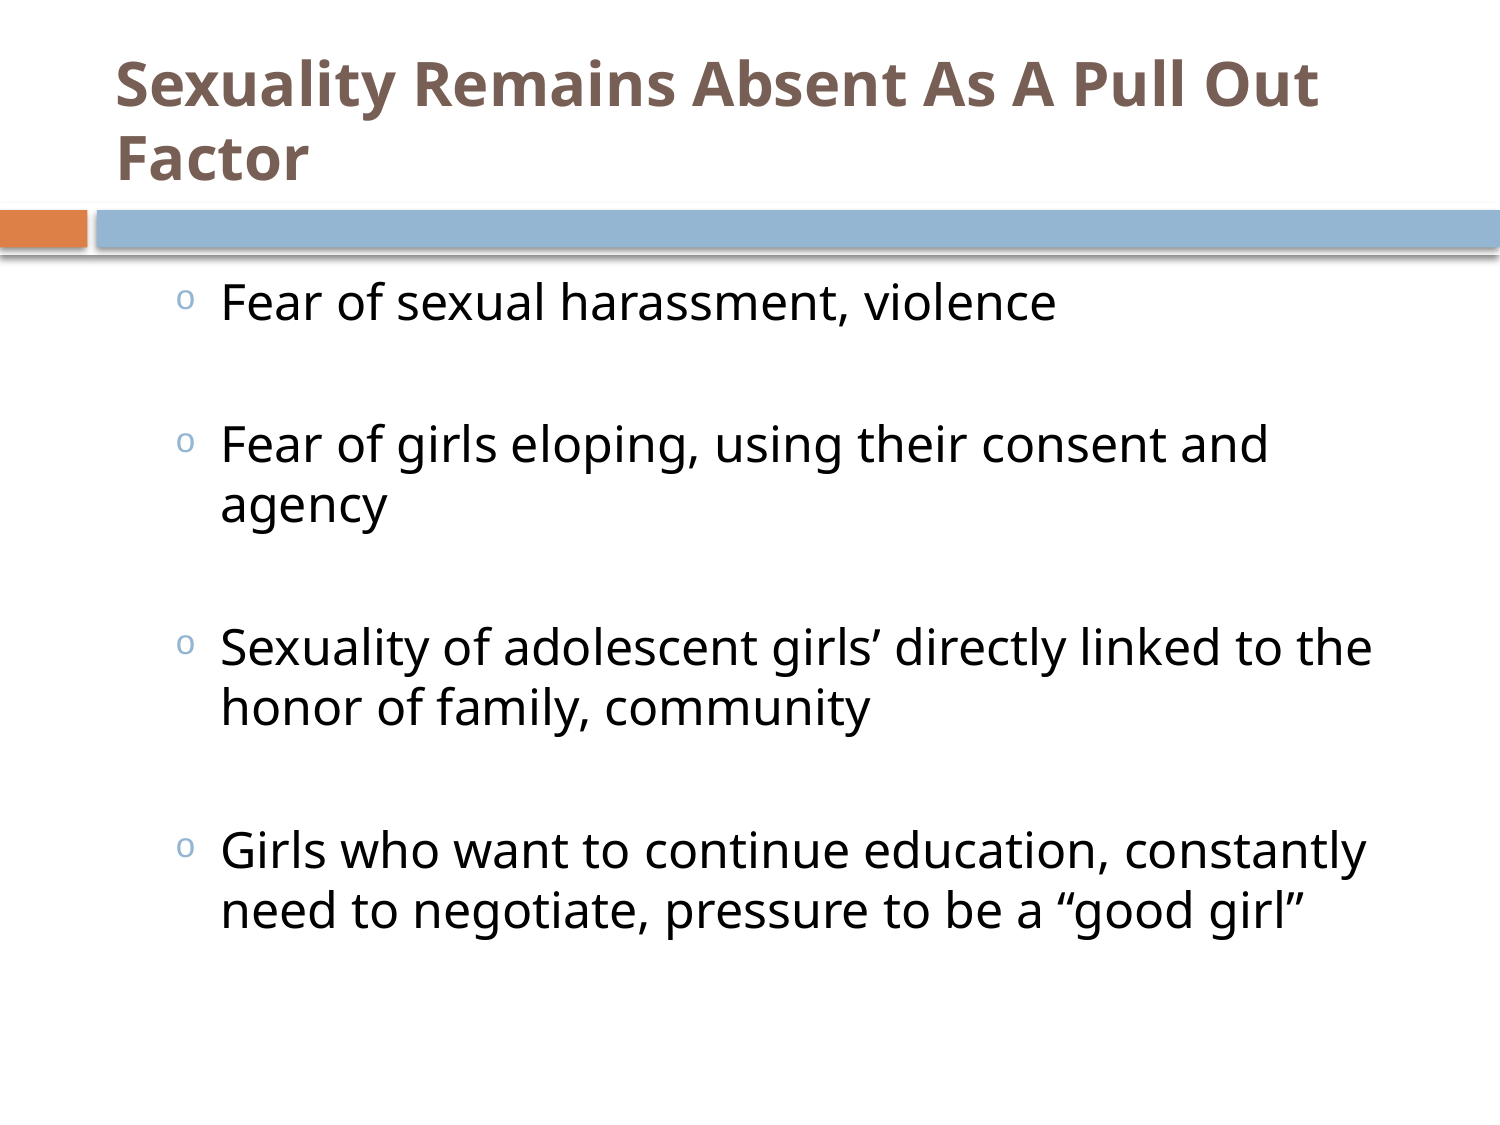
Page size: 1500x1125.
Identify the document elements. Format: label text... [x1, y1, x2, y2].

title Sexuality Remains Absent As A Pull Out Factor [100, 37, 1438, 200]
list Fear of sexual harassment, violence Fear of girls eloping, using their consent and agency Sexuality of adolescent girls’ directly linked to the honor of family, community Girls who want to continue education, constantly need to negotiate, pressure to be a “good girl” [100, 262, 1438, 1000]
